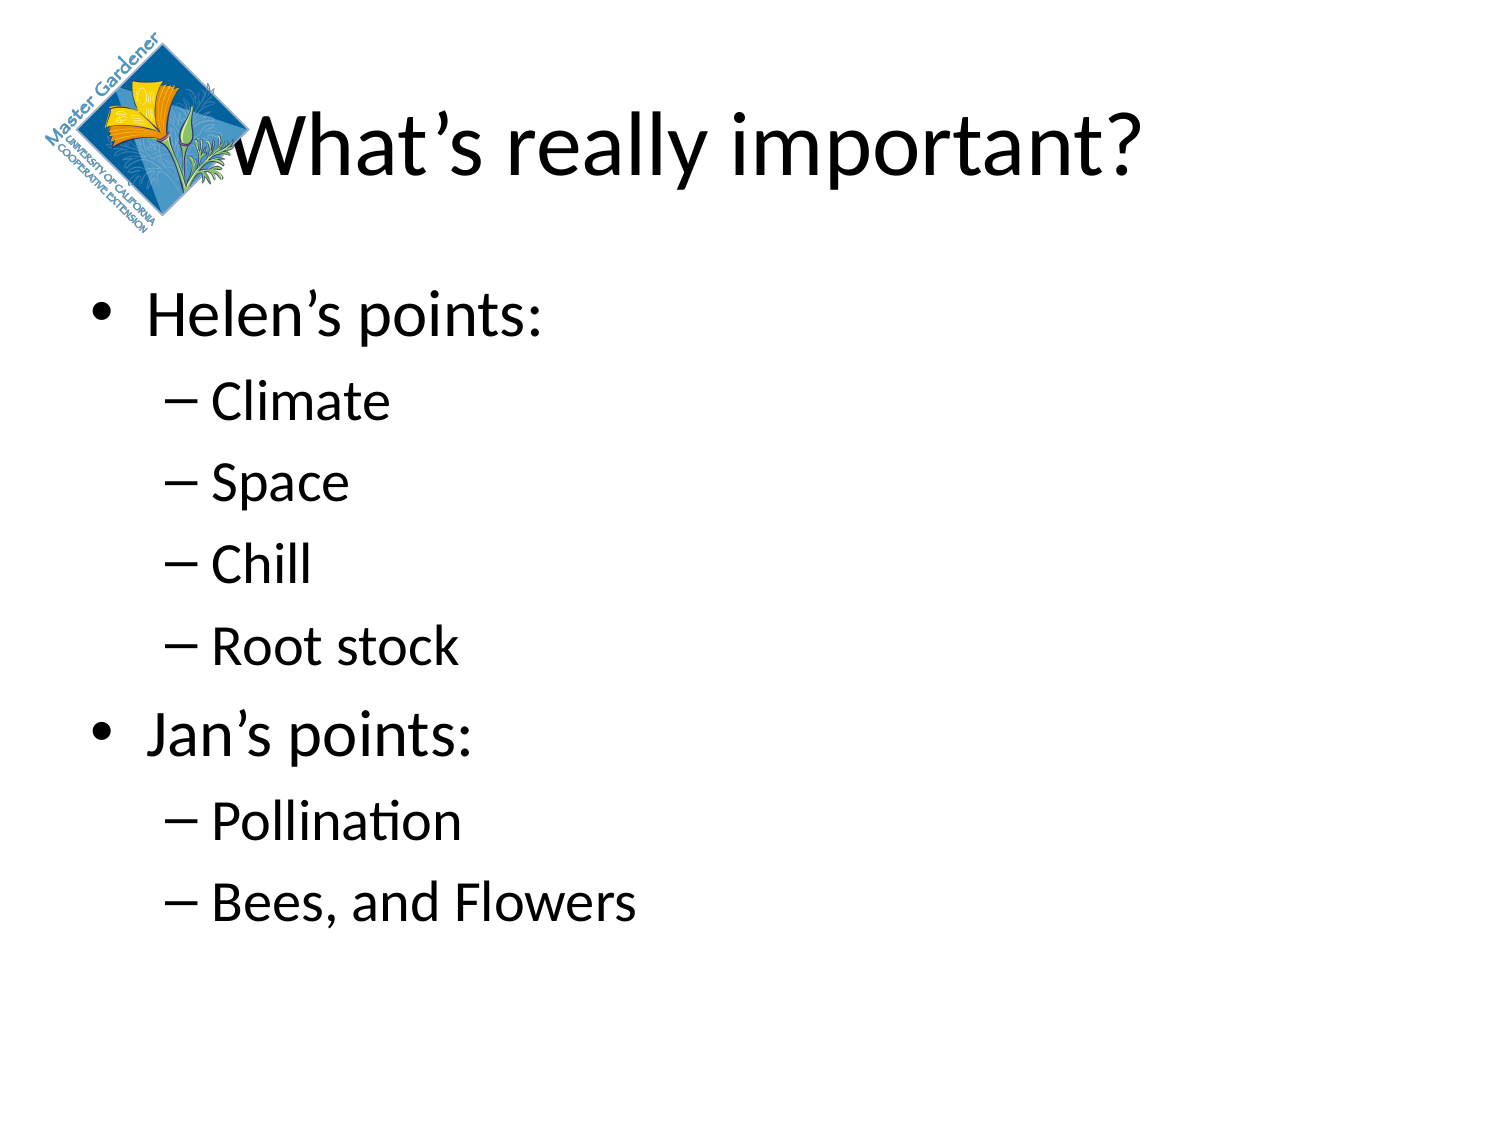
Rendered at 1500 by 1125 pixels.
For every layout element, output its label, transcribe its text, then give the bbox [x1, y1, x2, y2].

title What’s really important? [333, 44, 1426, 233]
list Helen’s points: Climate Space Chill Root stock Jan’s points: Pollination Bees, and Flowers [74, 262, 1426, 1006]
picture [0, 31, 330, 233]
